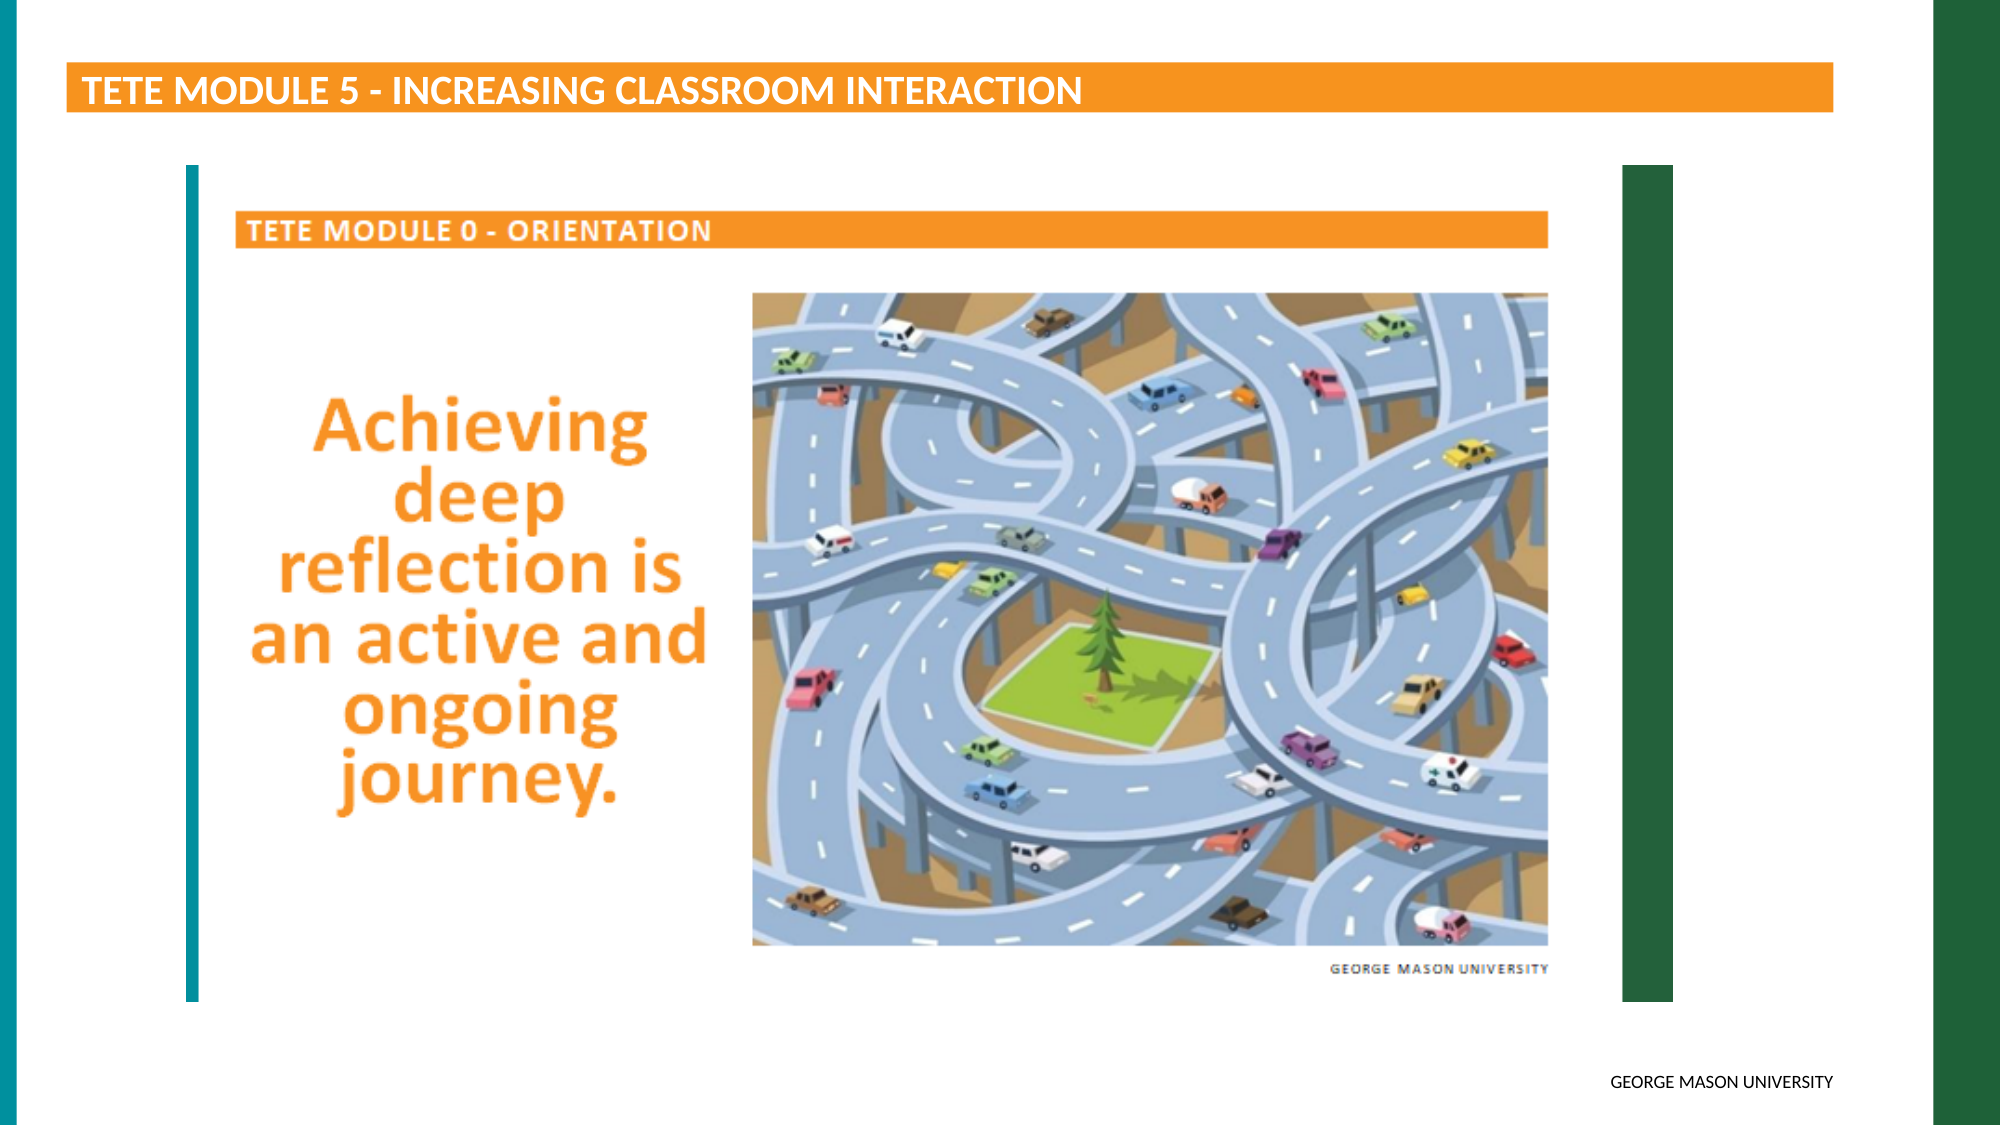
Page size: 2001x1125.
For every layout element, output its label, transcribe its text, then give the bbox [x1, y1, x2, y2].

picture [186, 165, 1673, 1002]
list AND Remember! [176, 233, 1944, 1059]
list TETE MODULE 5 - INCREASING CLASSROOM INTERACTION [66, 62, 1834, 113]
